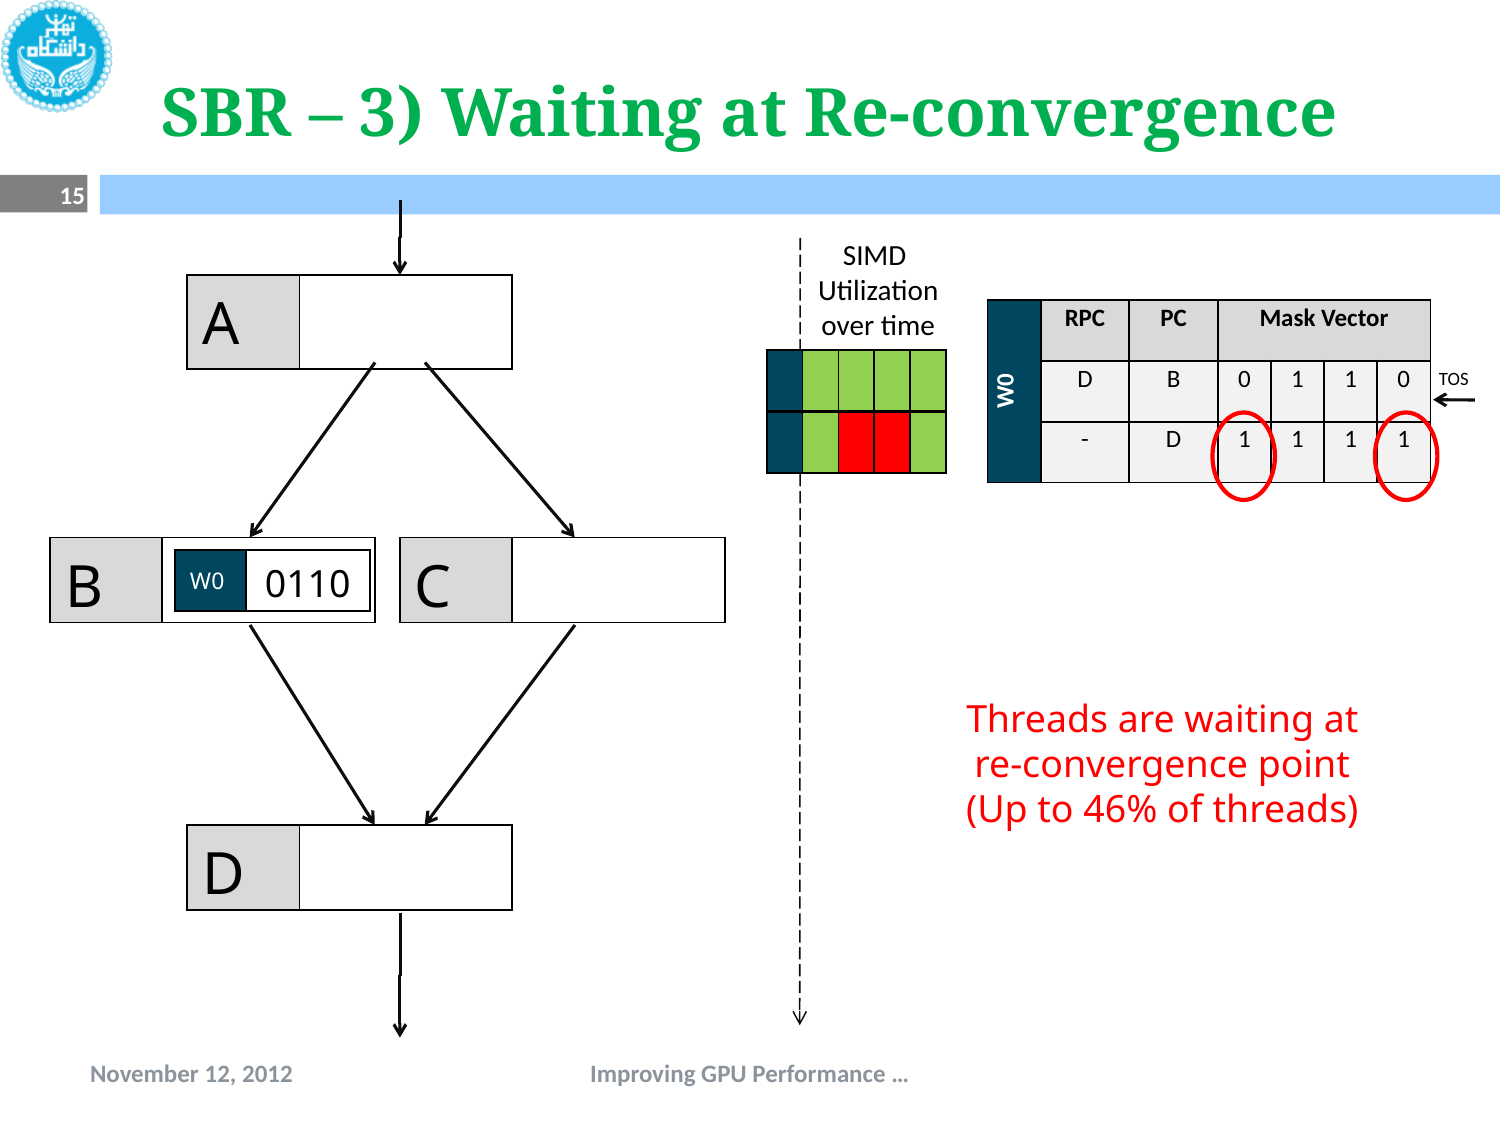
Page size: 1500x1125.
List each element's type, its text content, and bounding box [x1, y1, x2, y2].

table_header [513, 538, 724, 622]
title SBR – 3) Waiting at Re-convergence [75, 45, 1425, 175]
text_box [212, 662, 394, 788]
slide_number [75, 1042, 425, 1103]
text_box [1372, 410, 1440, 503]
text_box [224, 387, 401, 513]
table_header 0110 [247, 551, 369, 610]
table_header [875, 351, 909, 410]
table_cell D [1042, 362, 1128, 421]
table_header [768, 351, 802, 410]
table_header [839, 351, 873, 410]
table_header W0 [176, 551, 245, 610]
picture [0, 0, 113, 113]
footer Improving GPU Performance … [512, 1042, 988, 1103]
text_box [412, 374, 588, 526]
table_header [803, 413, 838, 472]
table_header B [51, 538, 161, 622]
table_cell D [1130, 423, 1217, 482]
table_cell 1 [1272, 423, 1323, 482]
table_header [300, 276, 511, 368]
table_header Mask Vector [1219, 301, 1430, 360]
table_header [911, 413, 945, 472]
table_header D [188, 826, 299, 909]
text_box SIMD Utilization over time [803, 228, 954, 349]
table_header [163, 538, 374, 622]
table_header PC [1130, 301, 1217, 360]
table_header [803, 351, 838, 410]
picture [27, 14, 85, 57]
table_cell B [1130, 362, 1217, 421]
table_header W0 [988, 301, 1040, 482]
text_box Threads are waiting at re-convergence point (Up to 46% of threads) [899, 687, 1425, 838]
table_header [911, 351, 945, 410]
text_box TOS [1424, 359, 1484, 397]
table_cell - [1042, 423, 1128, 482]
table_header [300, 826, 511, 909]
table_header [875, 413, 909, 472]
text_box [1210, 410, 1278, 503]
table_header [839, 413, 873, 472]
table_cell 0 [1219, 362, 1270, 421]
table_cell 0 [1378, 362, 1430, 421]
table_cell 1 [1272, 362, 1323, 421]
picture [18, 46, 75, 97]
table_cell 1 [1325, 362, 1376, 421]
table_header A [188, 276, 299, 368]
table_header [768, 413, 802, 472]
table_header C [401, 538, 511, 622]
table_header RPC [1042, 301, 1128, 360]
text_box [399, 649, 601, 801]
slide_number 15 [0, 164, 100, 225]
table_cell 1 [1325, 423, 1376, 482]
